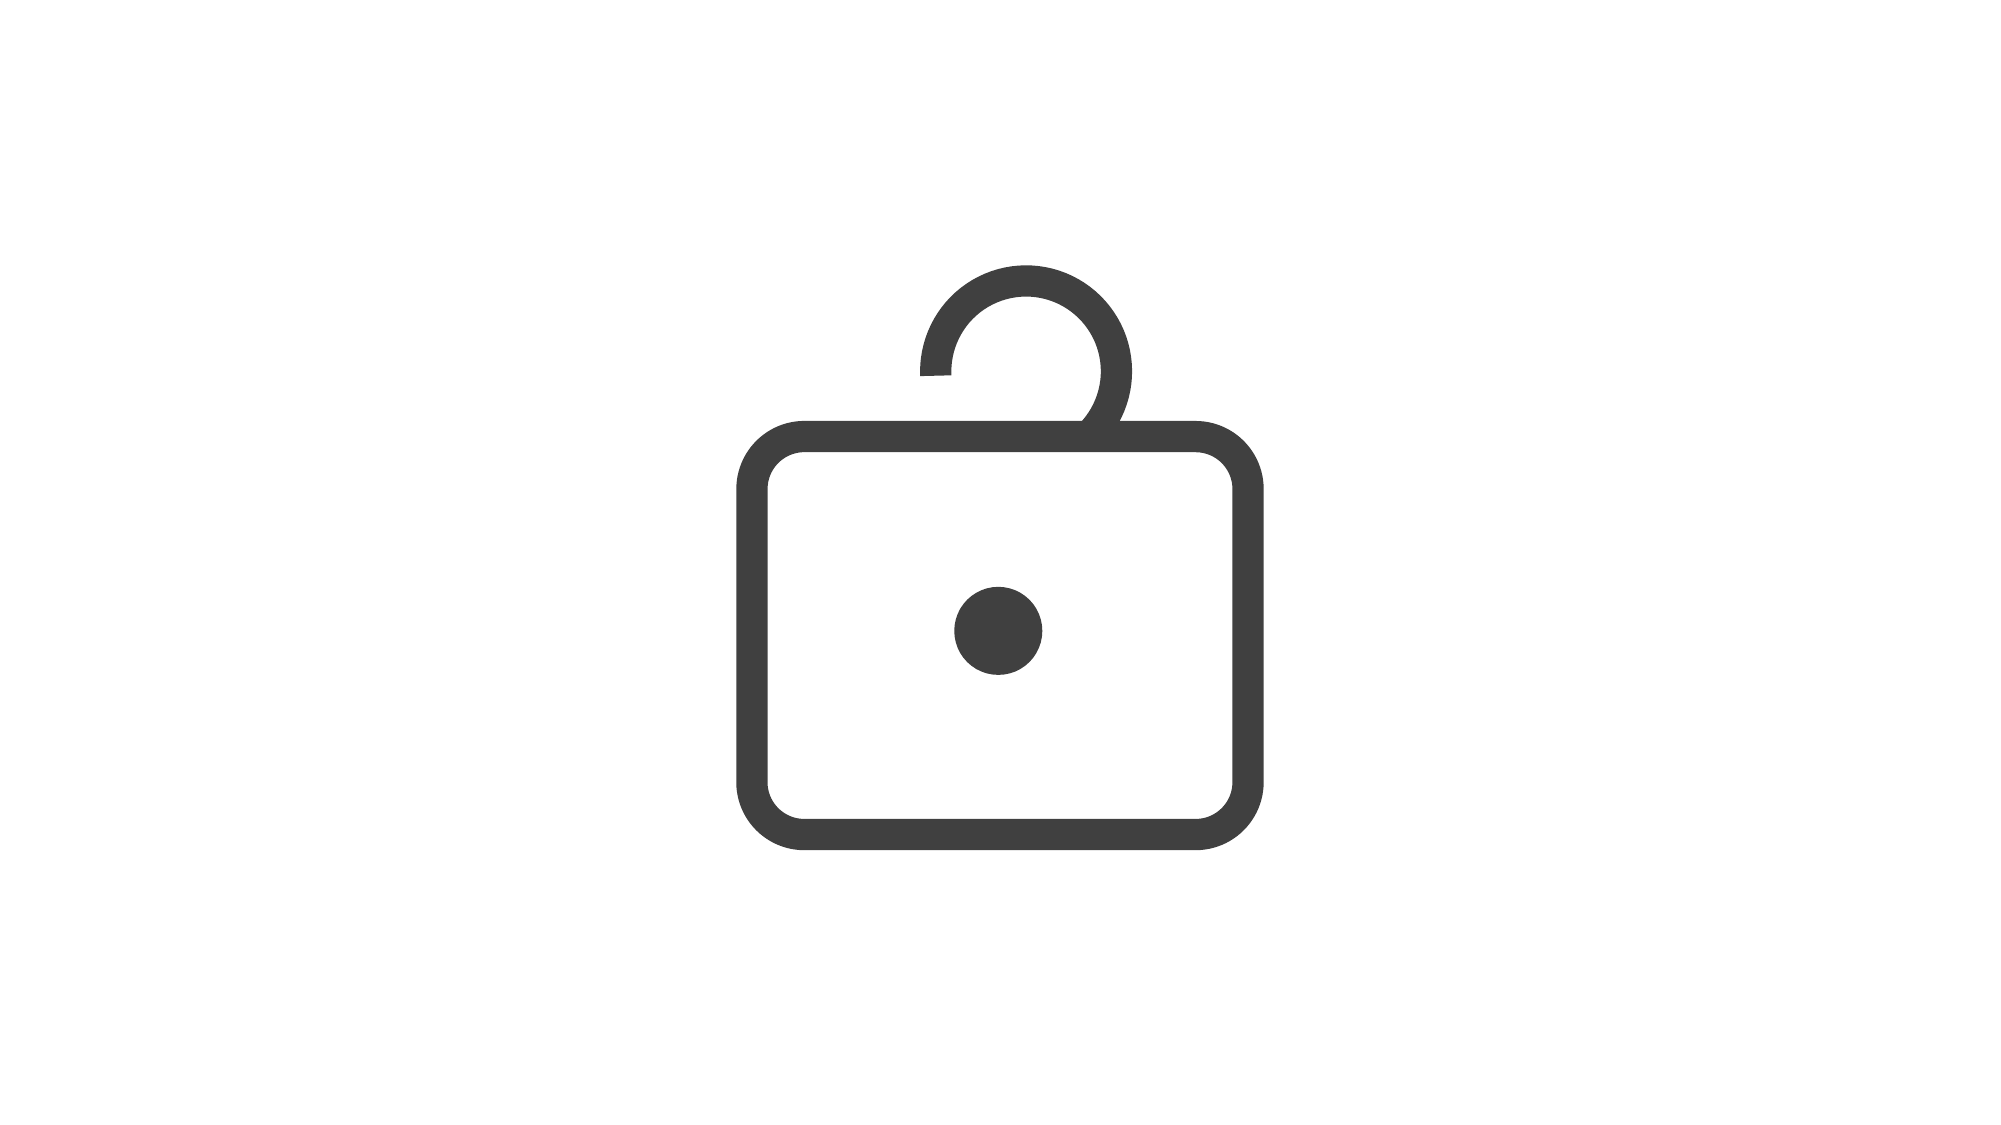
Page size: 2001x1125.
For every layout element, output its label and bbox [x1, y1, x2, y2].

text_box [751, 280, 1249, 835]
